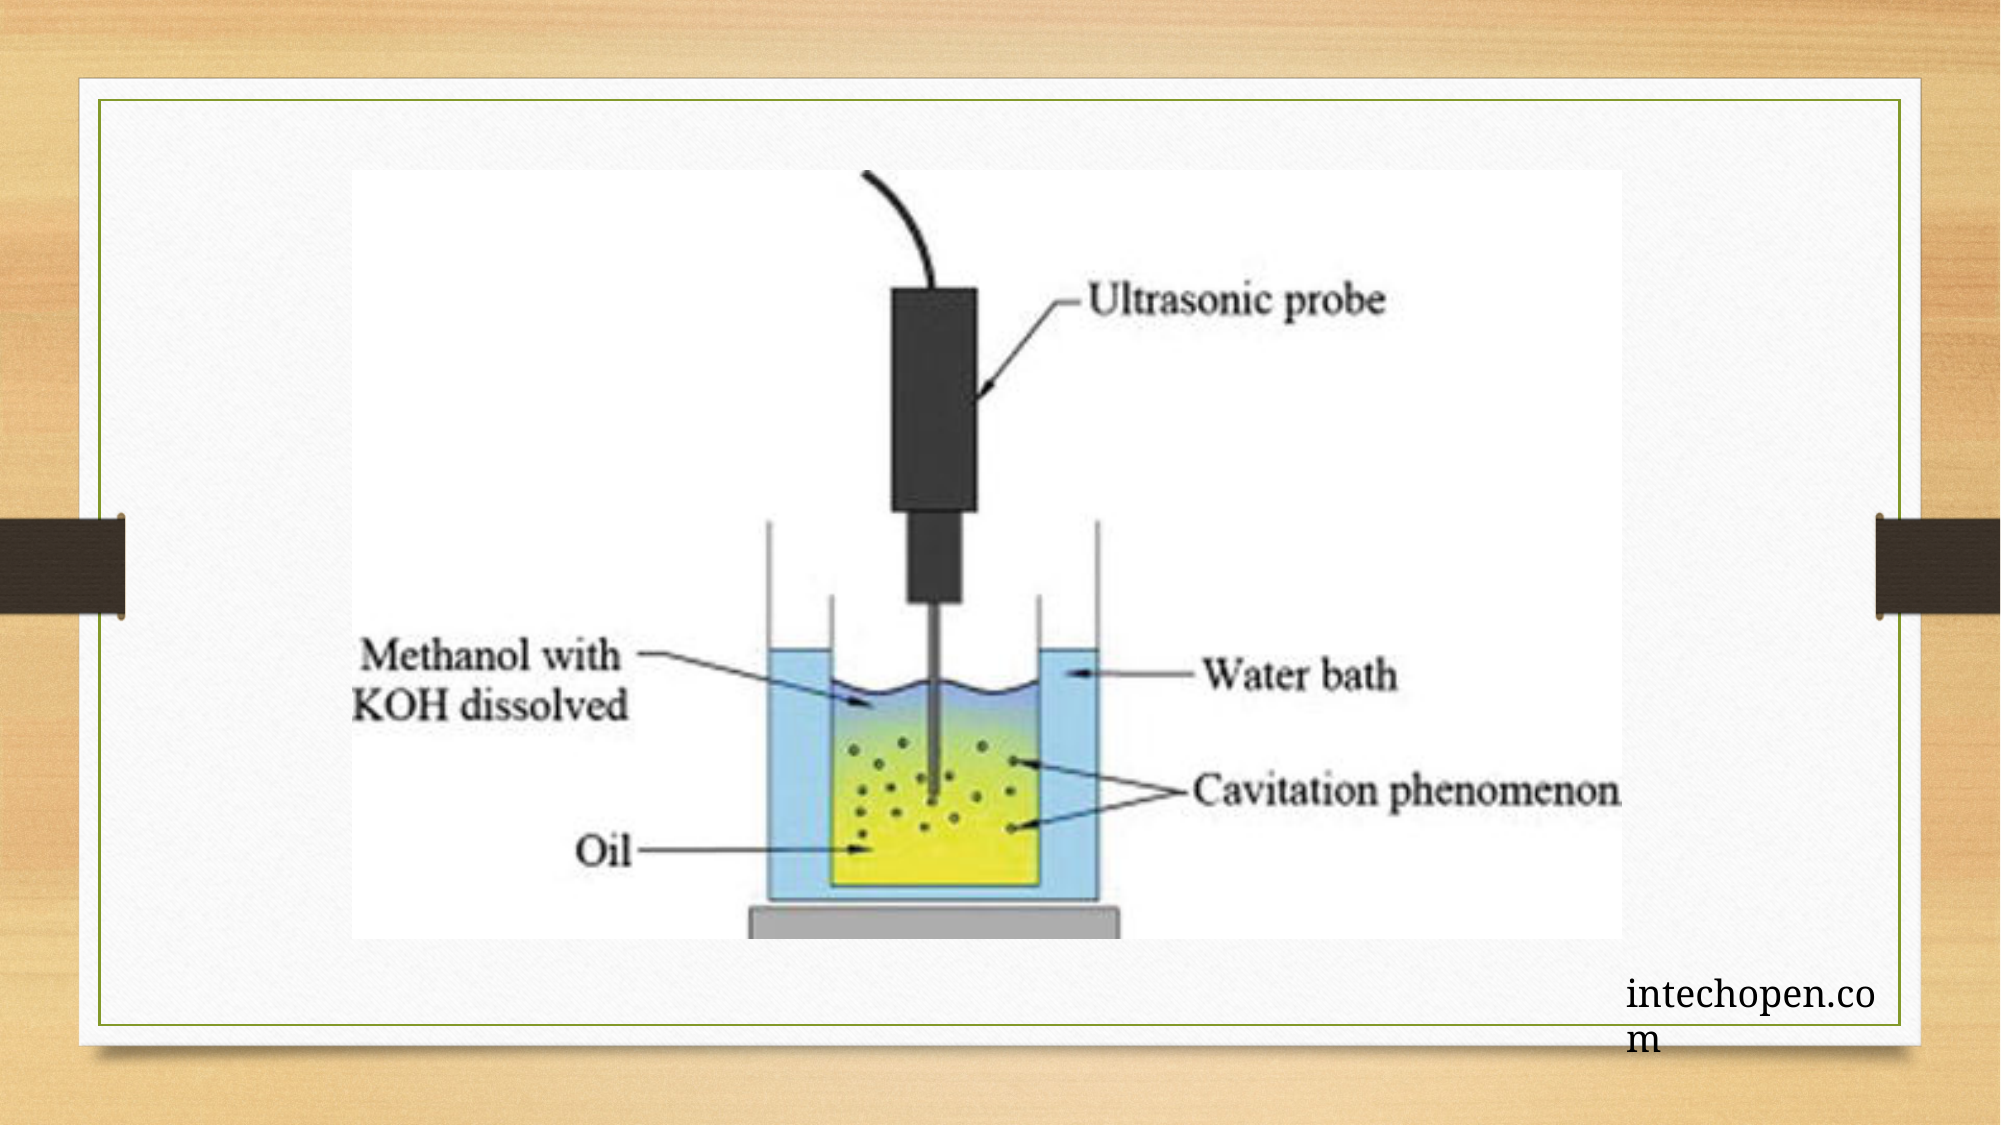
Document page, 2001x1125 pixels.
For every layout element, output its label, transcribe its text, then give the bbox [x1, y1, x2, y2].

text_box intechopen.com [1611, 962, 1905, 1068]
picture [0, 0, 2001, 1125]
